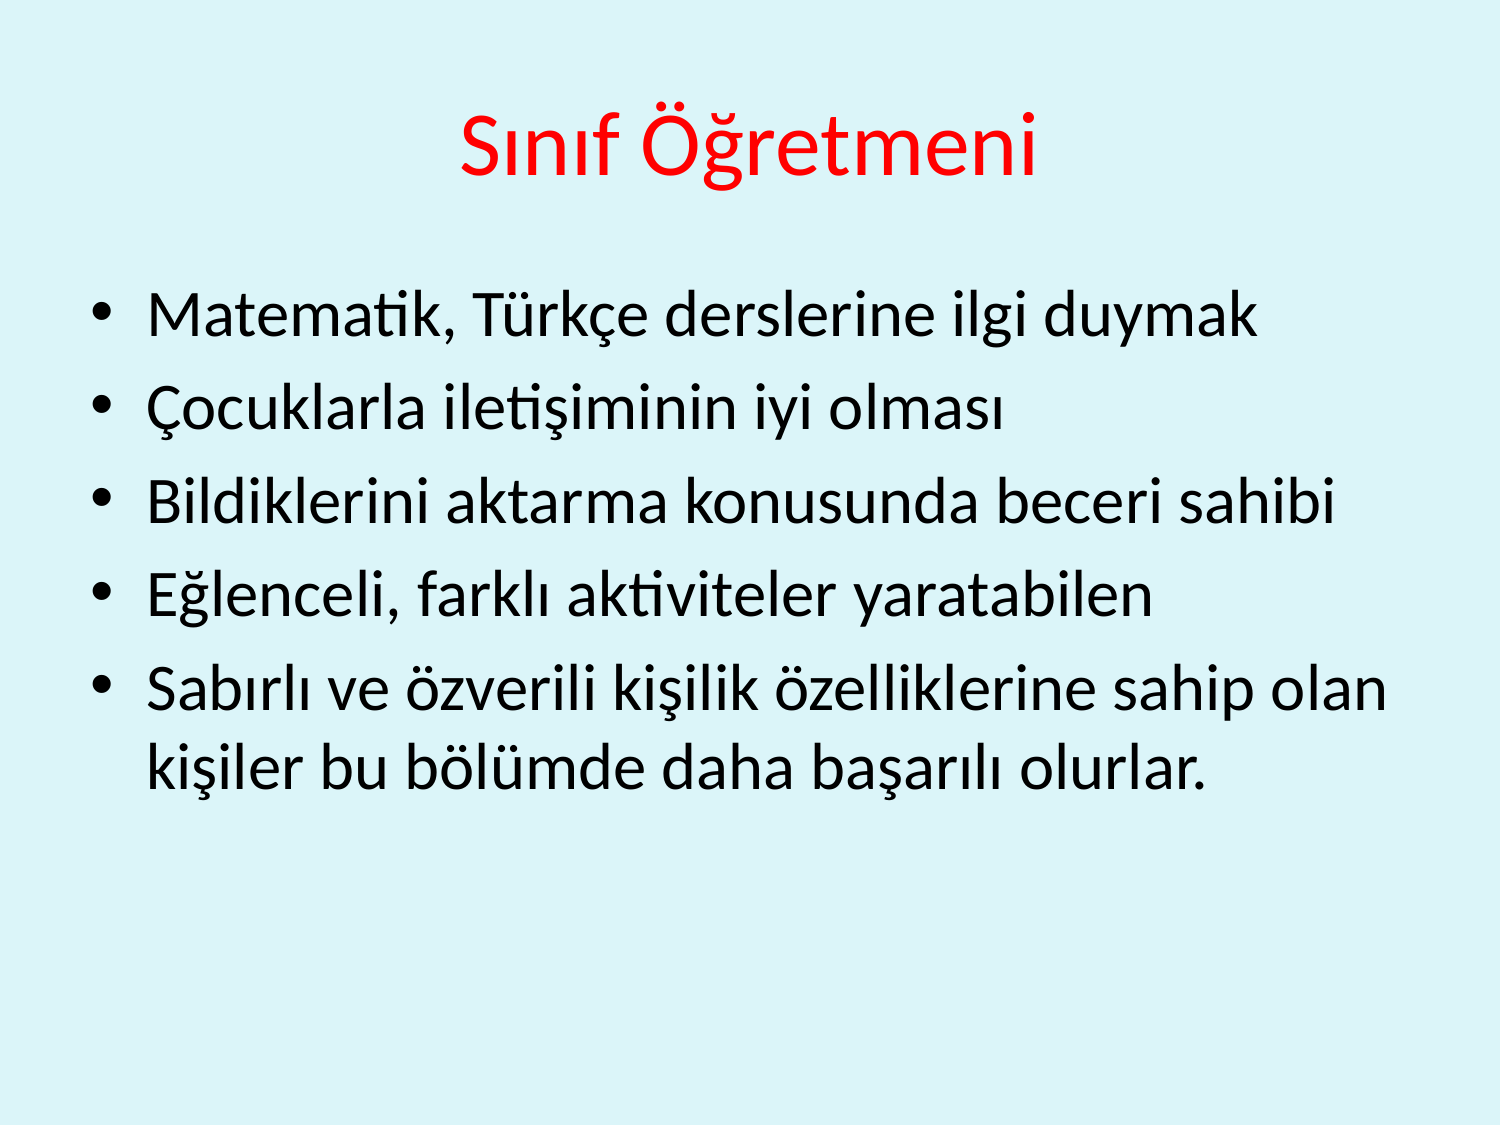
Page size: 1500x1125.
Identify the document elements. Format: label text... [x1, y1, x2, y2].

list Matematik, Türkçe derslerine ilgi duymak Çocuklarla iletişiminin iyi olması Bildiklerini aktarma konusunda beceri sahibi Eğlenceli, farklı aktiviteler yaratabilen Sabırlı ve özverili kişilik özelliklerine sahip olan kişiler bu bölümde daha başarılı olurlar. [75, 262, 1425, 1005]
title Sınıf Öğretmeni [75, 45, 1425, 233]
